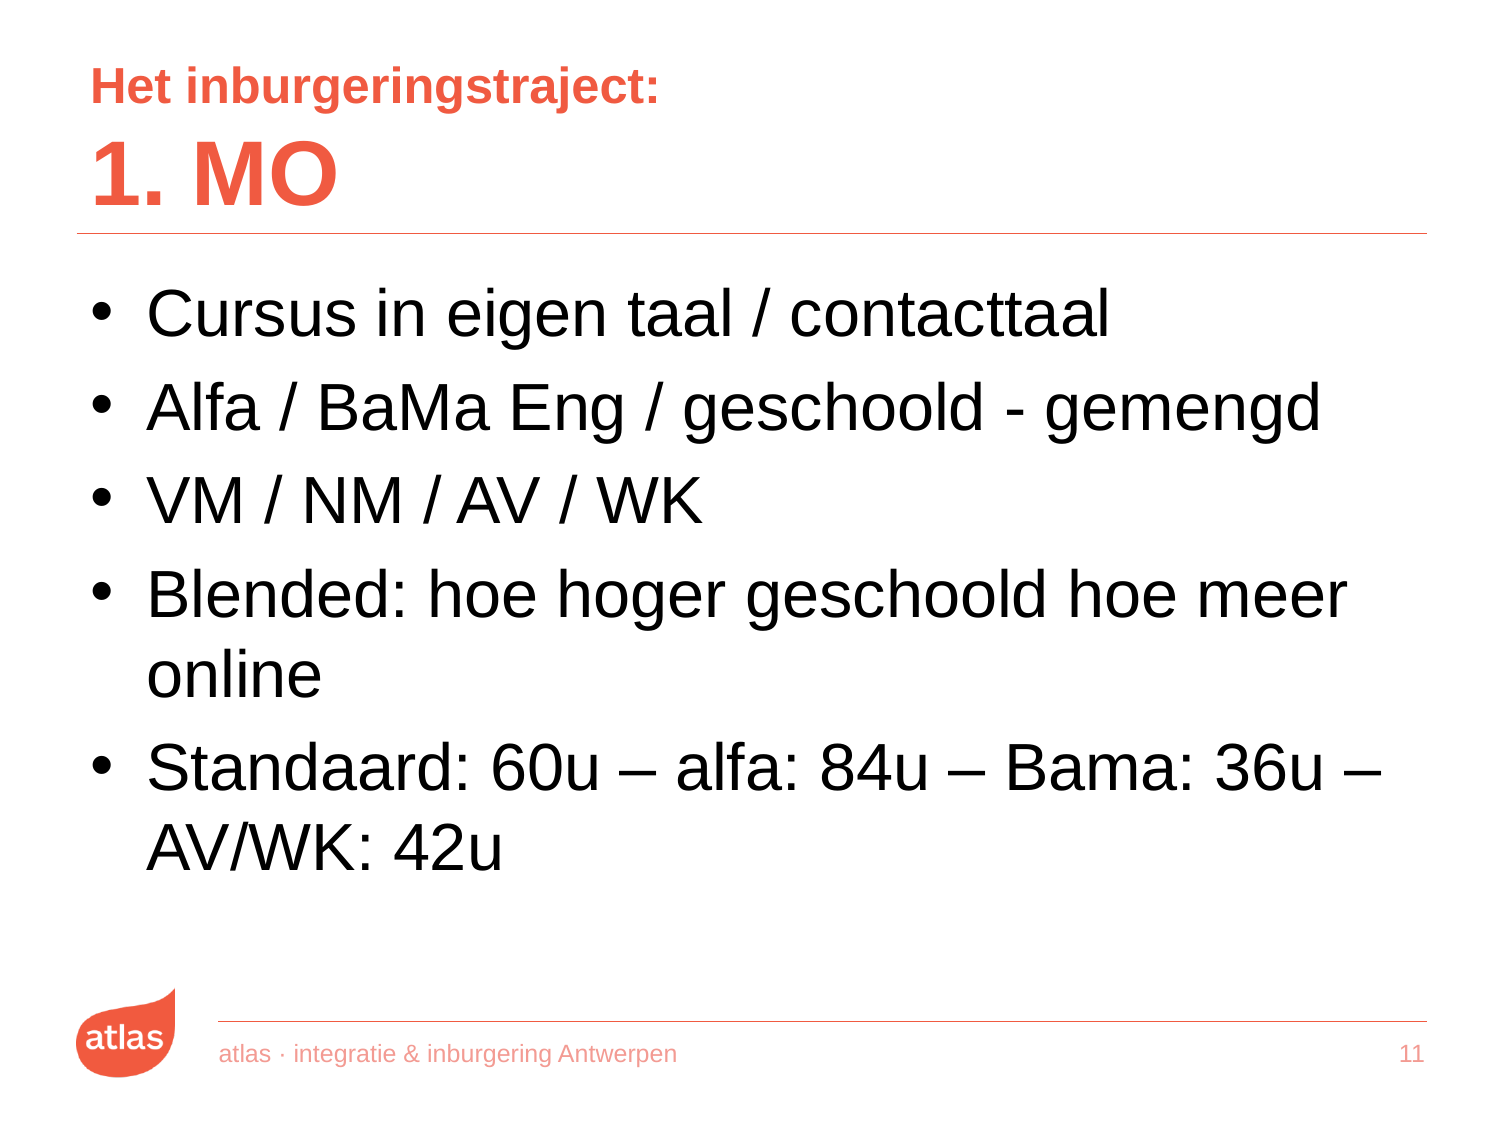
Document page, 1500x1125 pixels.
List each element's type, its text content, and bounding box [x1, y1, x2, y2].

list Cursus in eigen taal / contacttaal Alfa / BaMa Eng / geschoold - gemengd VM / NM / AV / WK Blended: hoe hoger geschoold hoe meer online Standaard: 60u – alfa: 84u – Bama: 36u – AV/WK: 42u [75, 262, 1425, 976]
footer atlas · integratie & inburgering Antwerpen [218, 1022, 988, 1083]
slide_number 10 [1328, 1022, 1425, 1083]
title Het inburgeringstraject: 1. MO [75, 45, 1425, 233]
picture [76, 987, 175, 1078]
